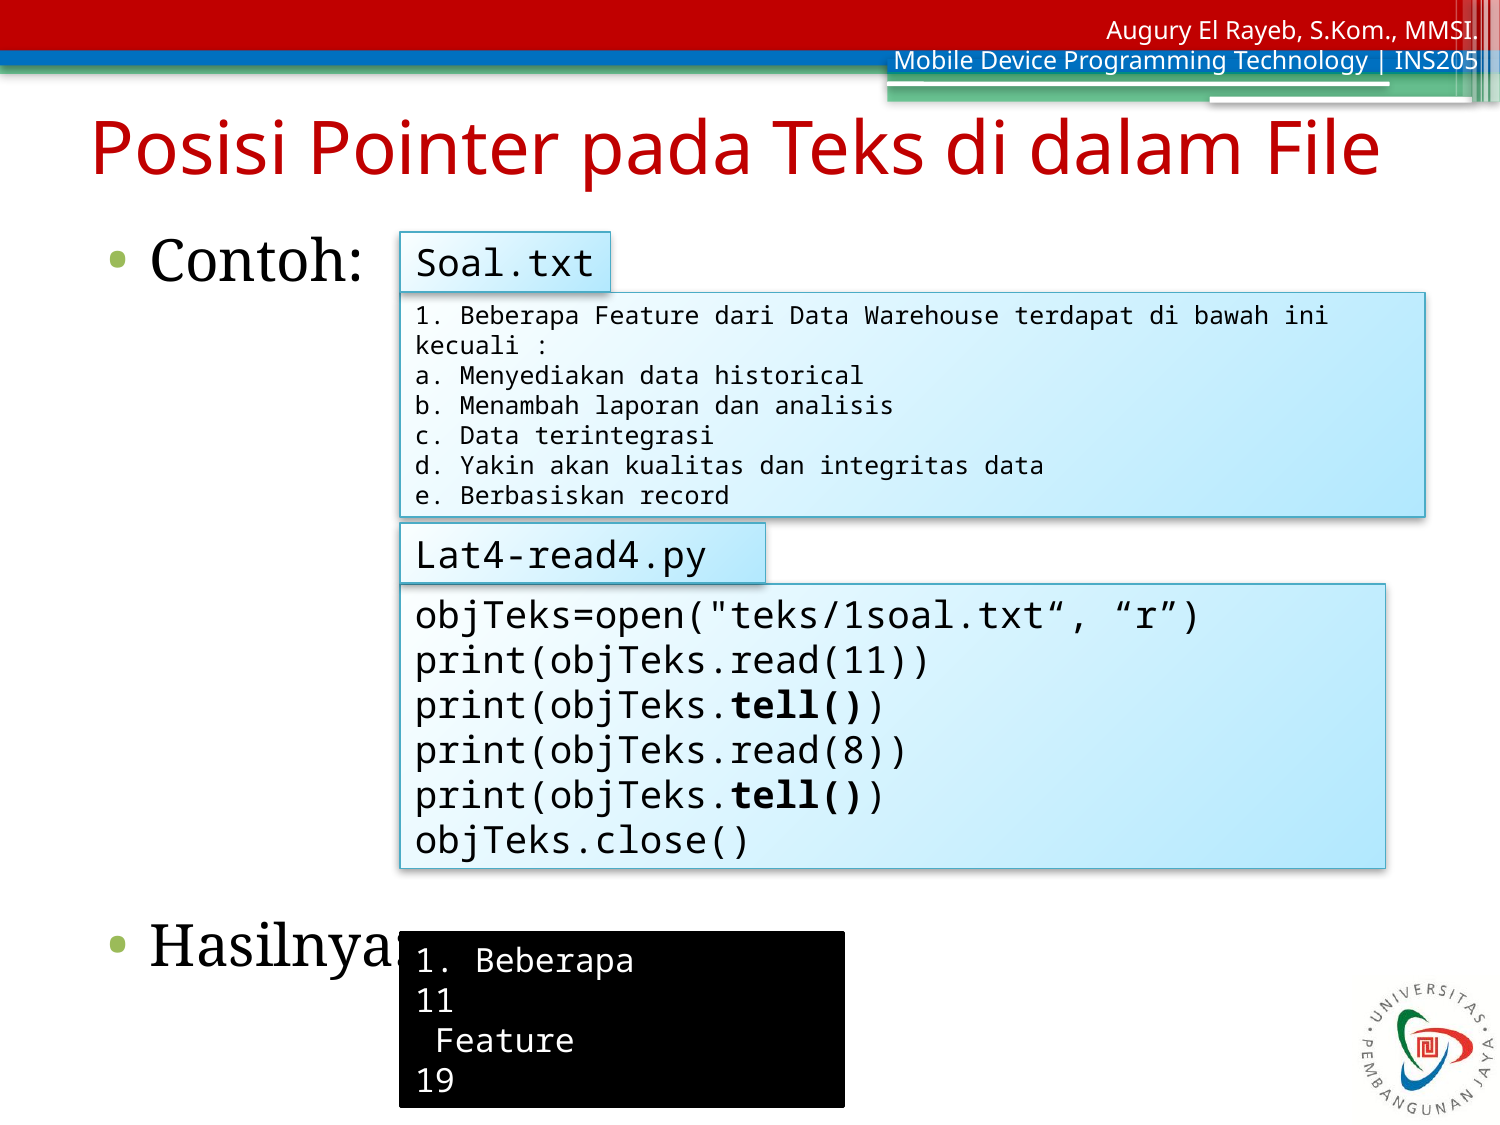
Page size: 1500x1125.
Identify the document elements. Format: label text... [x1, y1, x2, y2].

text_box Lat4-read4.py [399, 522, 766, 584]
text_box 1. Beberapa 11 Feature 19 [399, 931, 845, 1108]
list Contoh: Hasilnya: [75, 216, 1425, 1071]
text_box Soal.txt [399, 231, 611, 293]
title Posisi Pointer pada Teks di dalam File [75, 57, 1425, 216]
picture [1352, 975, 1500, 1125]
text_box 1. Beberapa Feature dari Data Warehouse terdapat di bawah ini kecuali : a. Menyediakan data historical b. Menambah laporan dan analisis c. Data terintegrasi d. Yakin akan kualitas dan integritas data e. Berbasiskan record [399, 292, 1426, 518]
text_box objTeks=open("teks/1soal.txt“, “r”) print(objTeks.read(11)) print(objTeks.tell()) print(objTeks.read(8)) print(objTeks.tell()) objTeks.close() [399, 583, 1386, 869]
